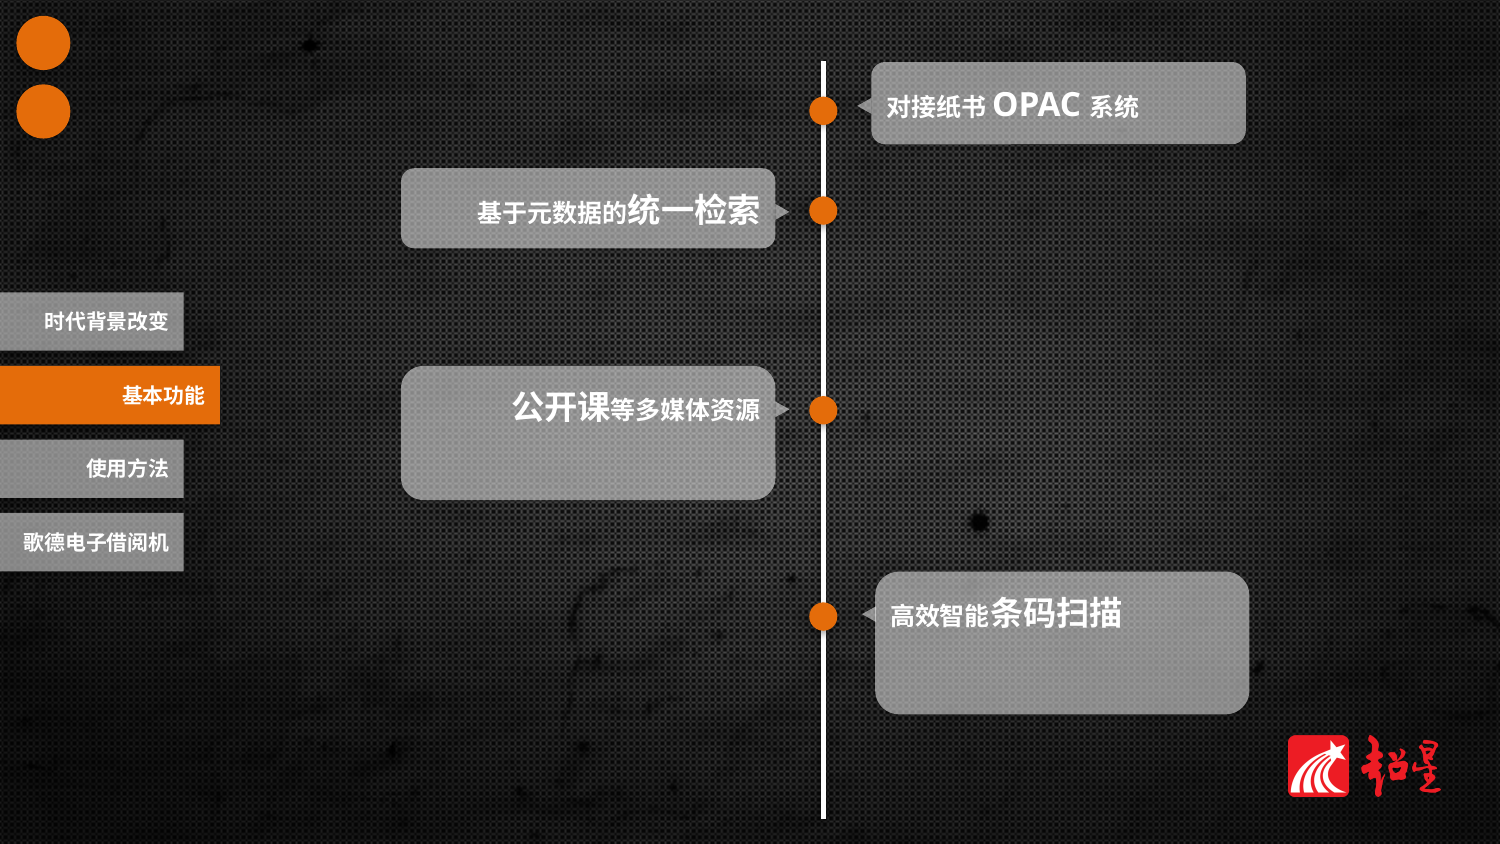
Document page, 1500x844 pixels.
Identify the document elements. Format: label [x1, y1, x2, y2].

text_box [827, 96, 839, 126]
text_box [808, 196, 819, 225]
text_box [0, 439, 184, 499]
picture [0, 0, 1500, 844]
text_box [827, 196, 839, 226]
text_box [400, 365, 790, 501]
text_box [808, 396, 819, 425]
text_box [808, 602, 819, 631]
text_box [808, 96, 819, 126]
text_box [0, 292, 184, 364]
text_box [857, 61, 1247, 145]
text_box [861, 571, 1250, 715]
text_box [15, 83, 72, 140]
text_box [15, 15, 72, 71]
text_box [400, 167, 790, 249]
text_box [0, 512, 184, 572]
text_box [827, 602, 839, 632]
text_box [827, 395, 839, 425]
text_box [0, 365, 221, 425]
